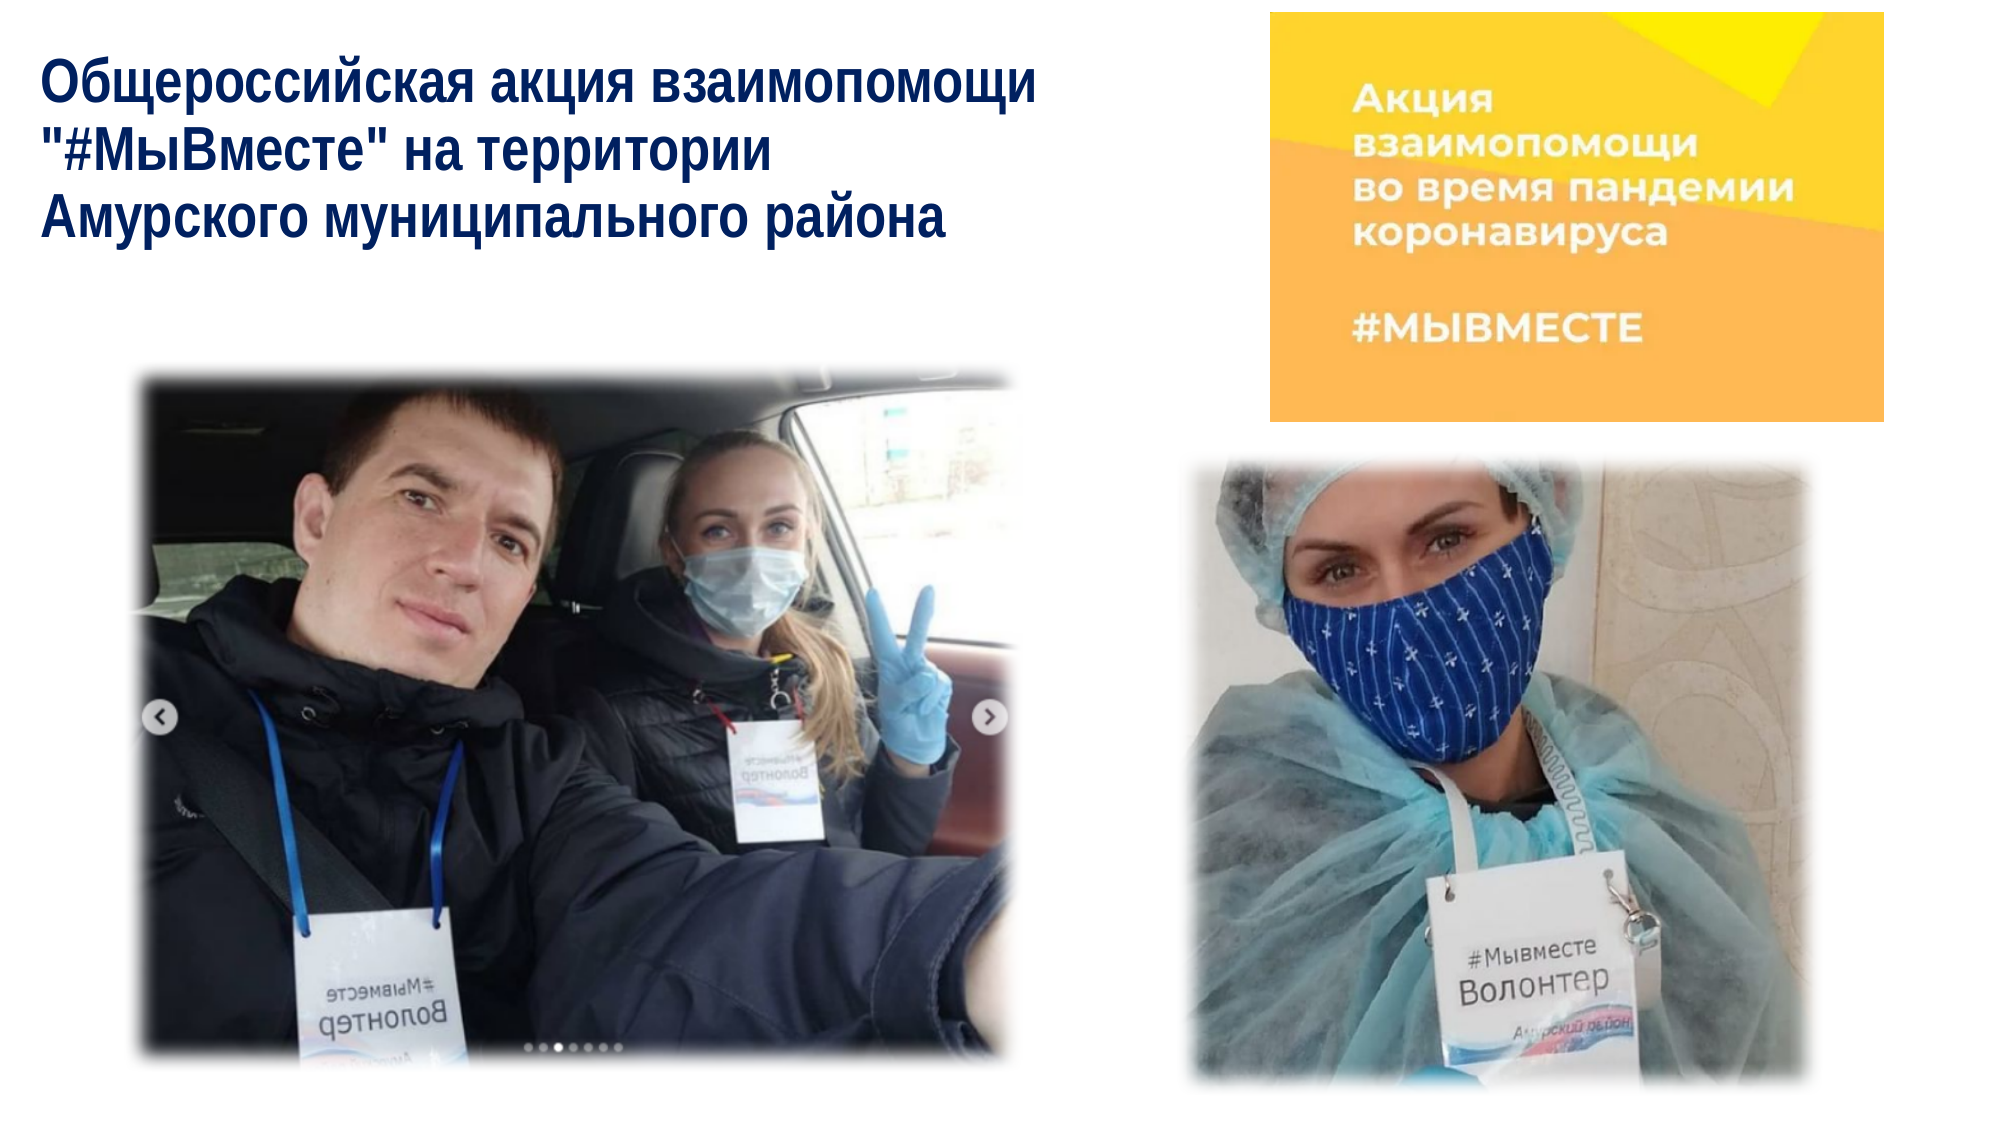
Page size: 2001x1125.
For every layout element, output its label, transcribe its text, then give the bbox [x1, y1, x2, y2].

title Общероссийская акция взаимопомощи "#МыВместе" на территории Амурского муниципального района [25, 41, 1270, 259]
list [124, 360, 1023, 1074]
picture [1270, 12, 1884, 422]
picture [1176, 450, 1823, 1096]
